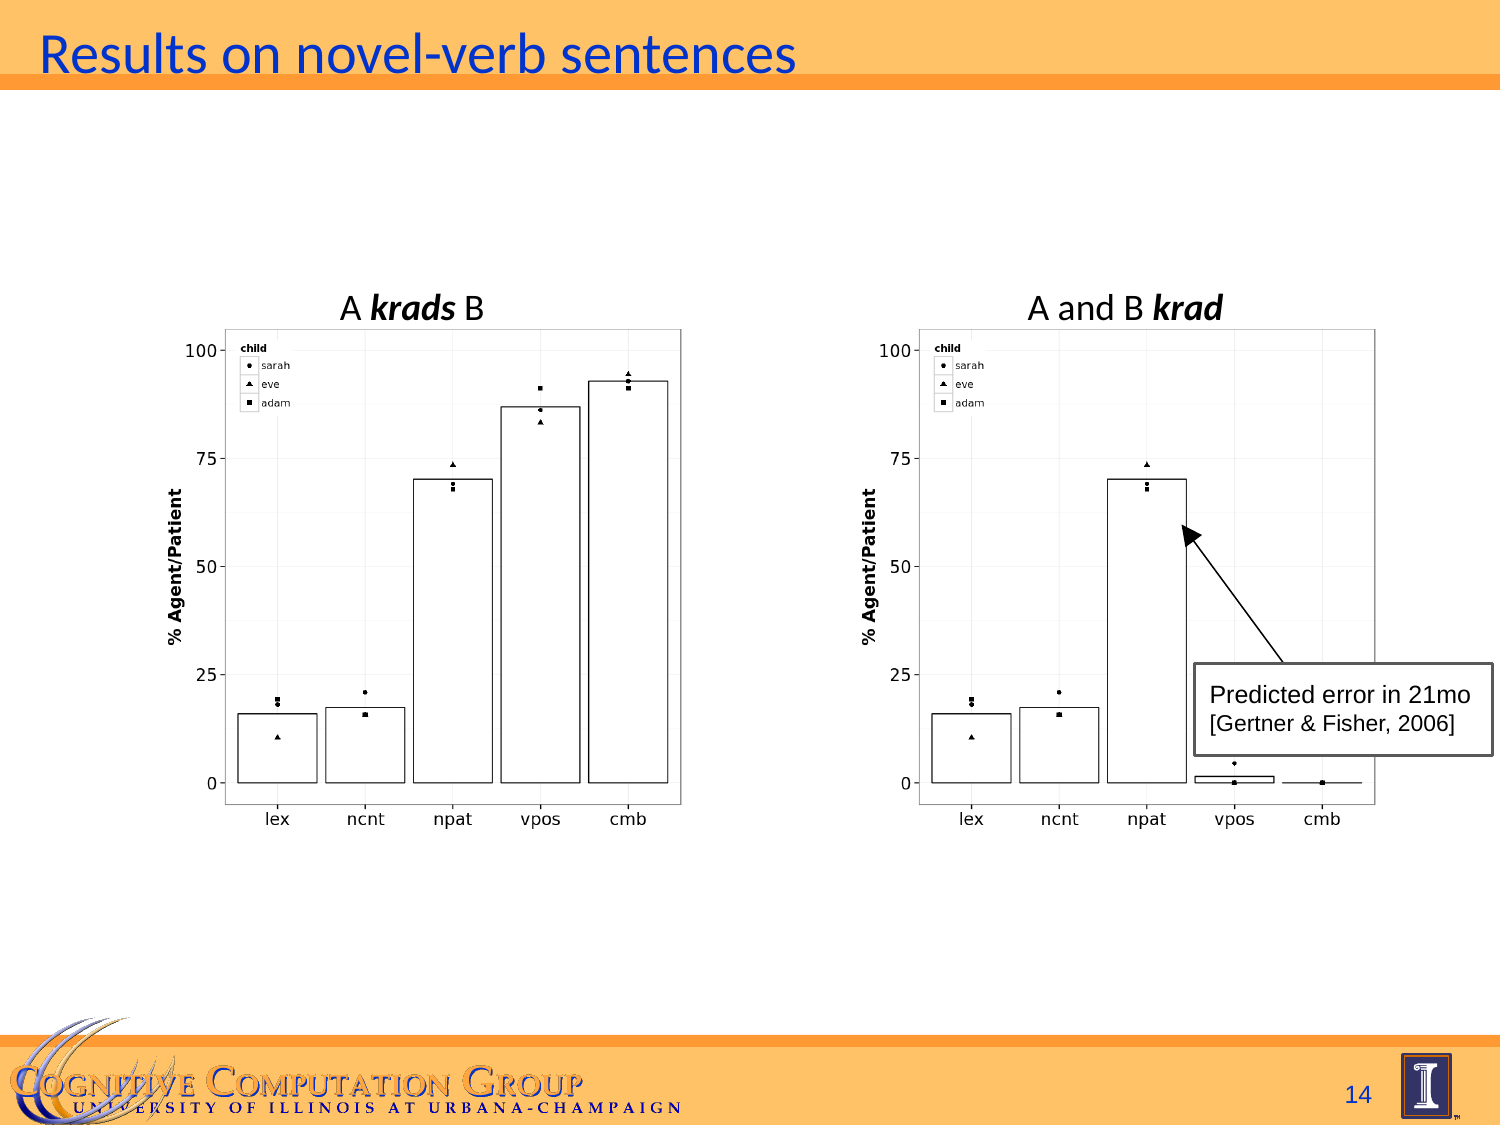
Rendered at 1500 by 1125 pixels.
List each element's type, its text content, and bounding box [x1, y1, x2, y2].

picture [850, 313, 1390, 853]
text_box A krads B [324, 268, 541, 311]
picture [156, 313, 697, 853]
slide_number 14 [1237, 1074, 1388, 1113]
title Results on novel-verb sentences [24, 0, 1375, 88]
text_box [1181, 524, 1289, 670]
picture [0, 1012, 687, 1125]
text_box Predicted error in 21mo [Gertner & Fisher, 2006] [1395, 663, 1493, 756]
text_box A and B krad [1012, 268, 1266, 311]
